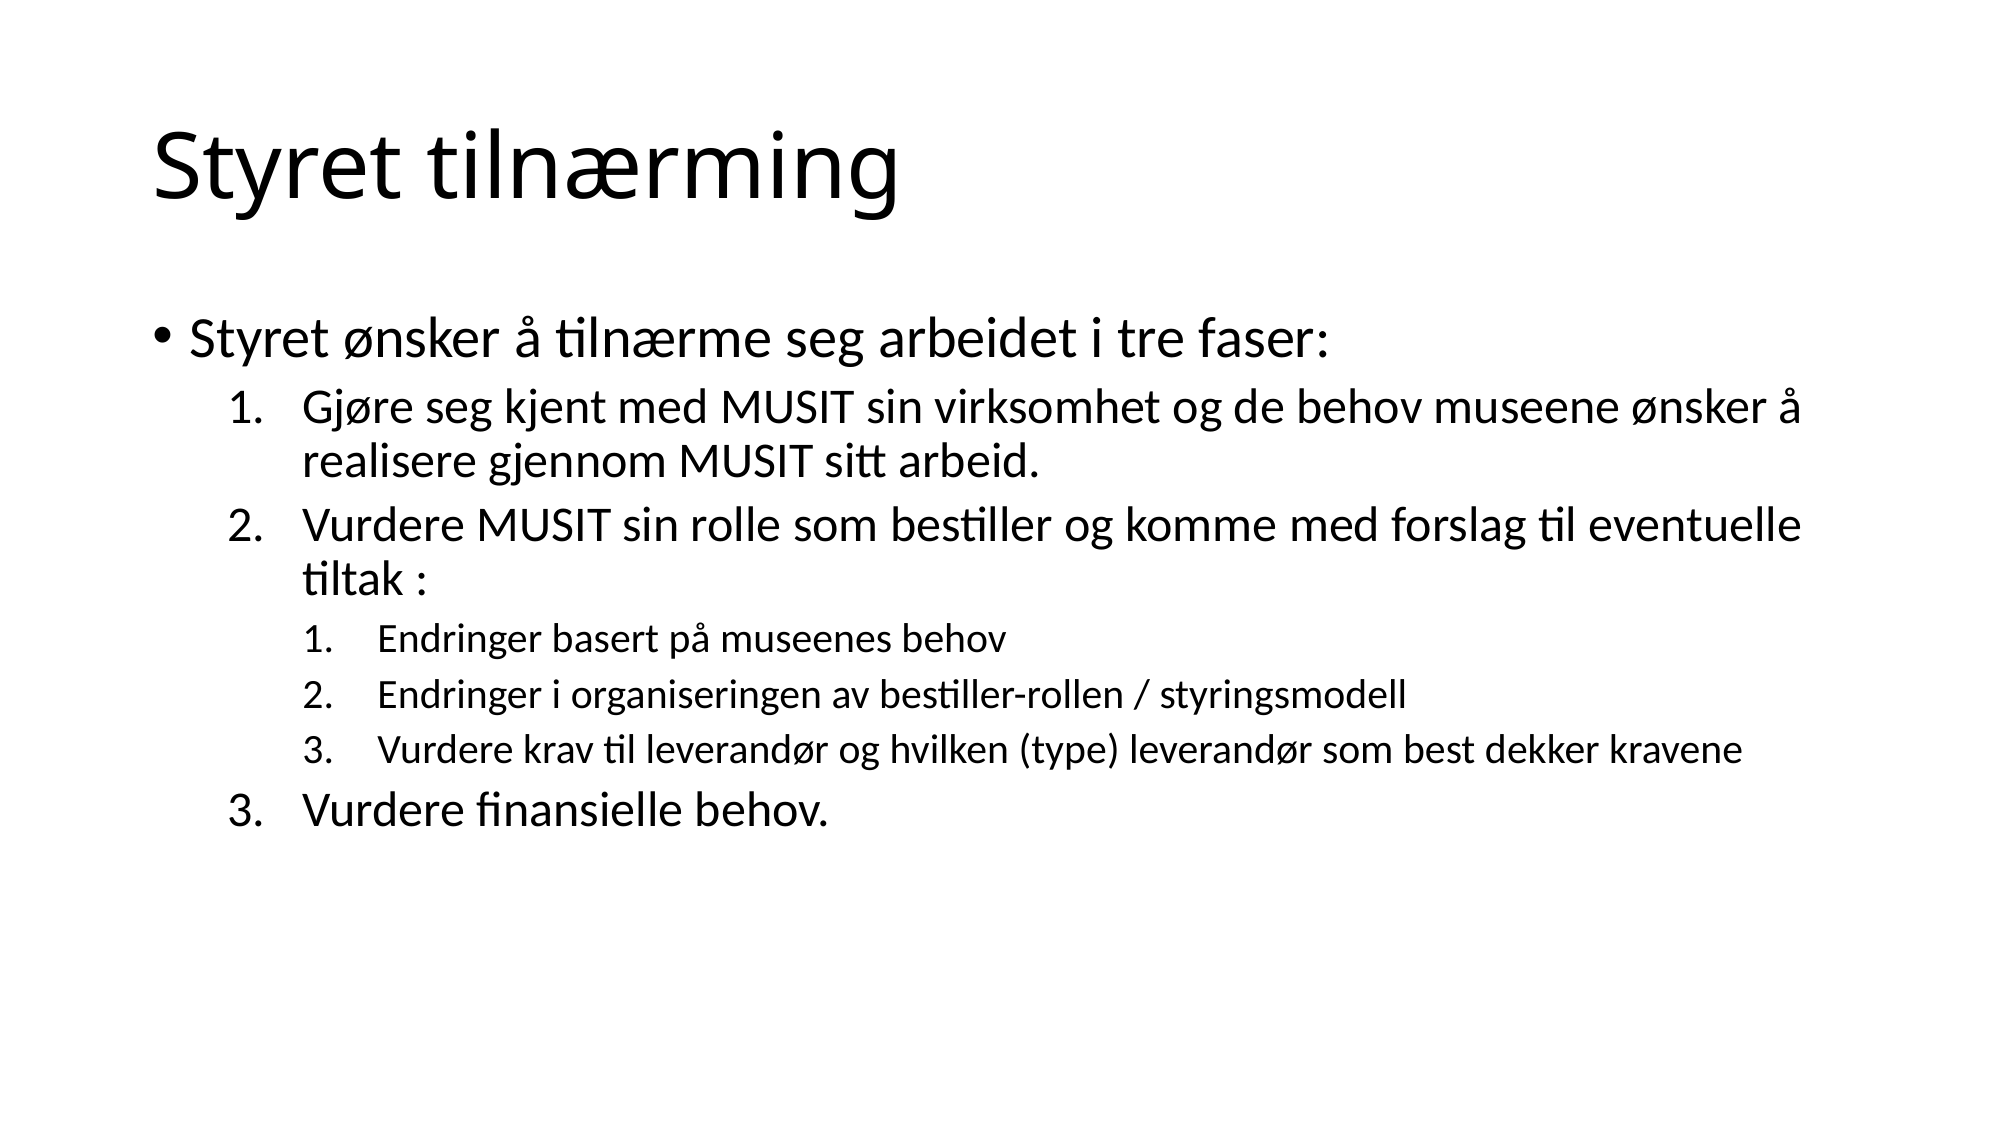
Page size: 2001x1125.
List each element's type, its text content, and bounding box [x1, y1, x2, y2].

title Styret tilnærming [137, 59, 1863, 278]
list Styret ønsker å tilnærme seg arbeidet i tre faser: Gjøre seg kjent med MUSIT sin virksomhet og de behov museene ønsker å realisere gjennom MUSIT sitt arbeid. Vurdere MUSIT sin rolle som bestiller og komme med forslag til eventuelle tiltak : Endringer basert på museenes behov Endringer i organiseringen av bestiller-rollen / styringsmodell Vurdere krav til leverandør og hvilken (type) leverandør som best dekker kravene Vurdere finansielle behov. [137, 299, 1863, 1014]
